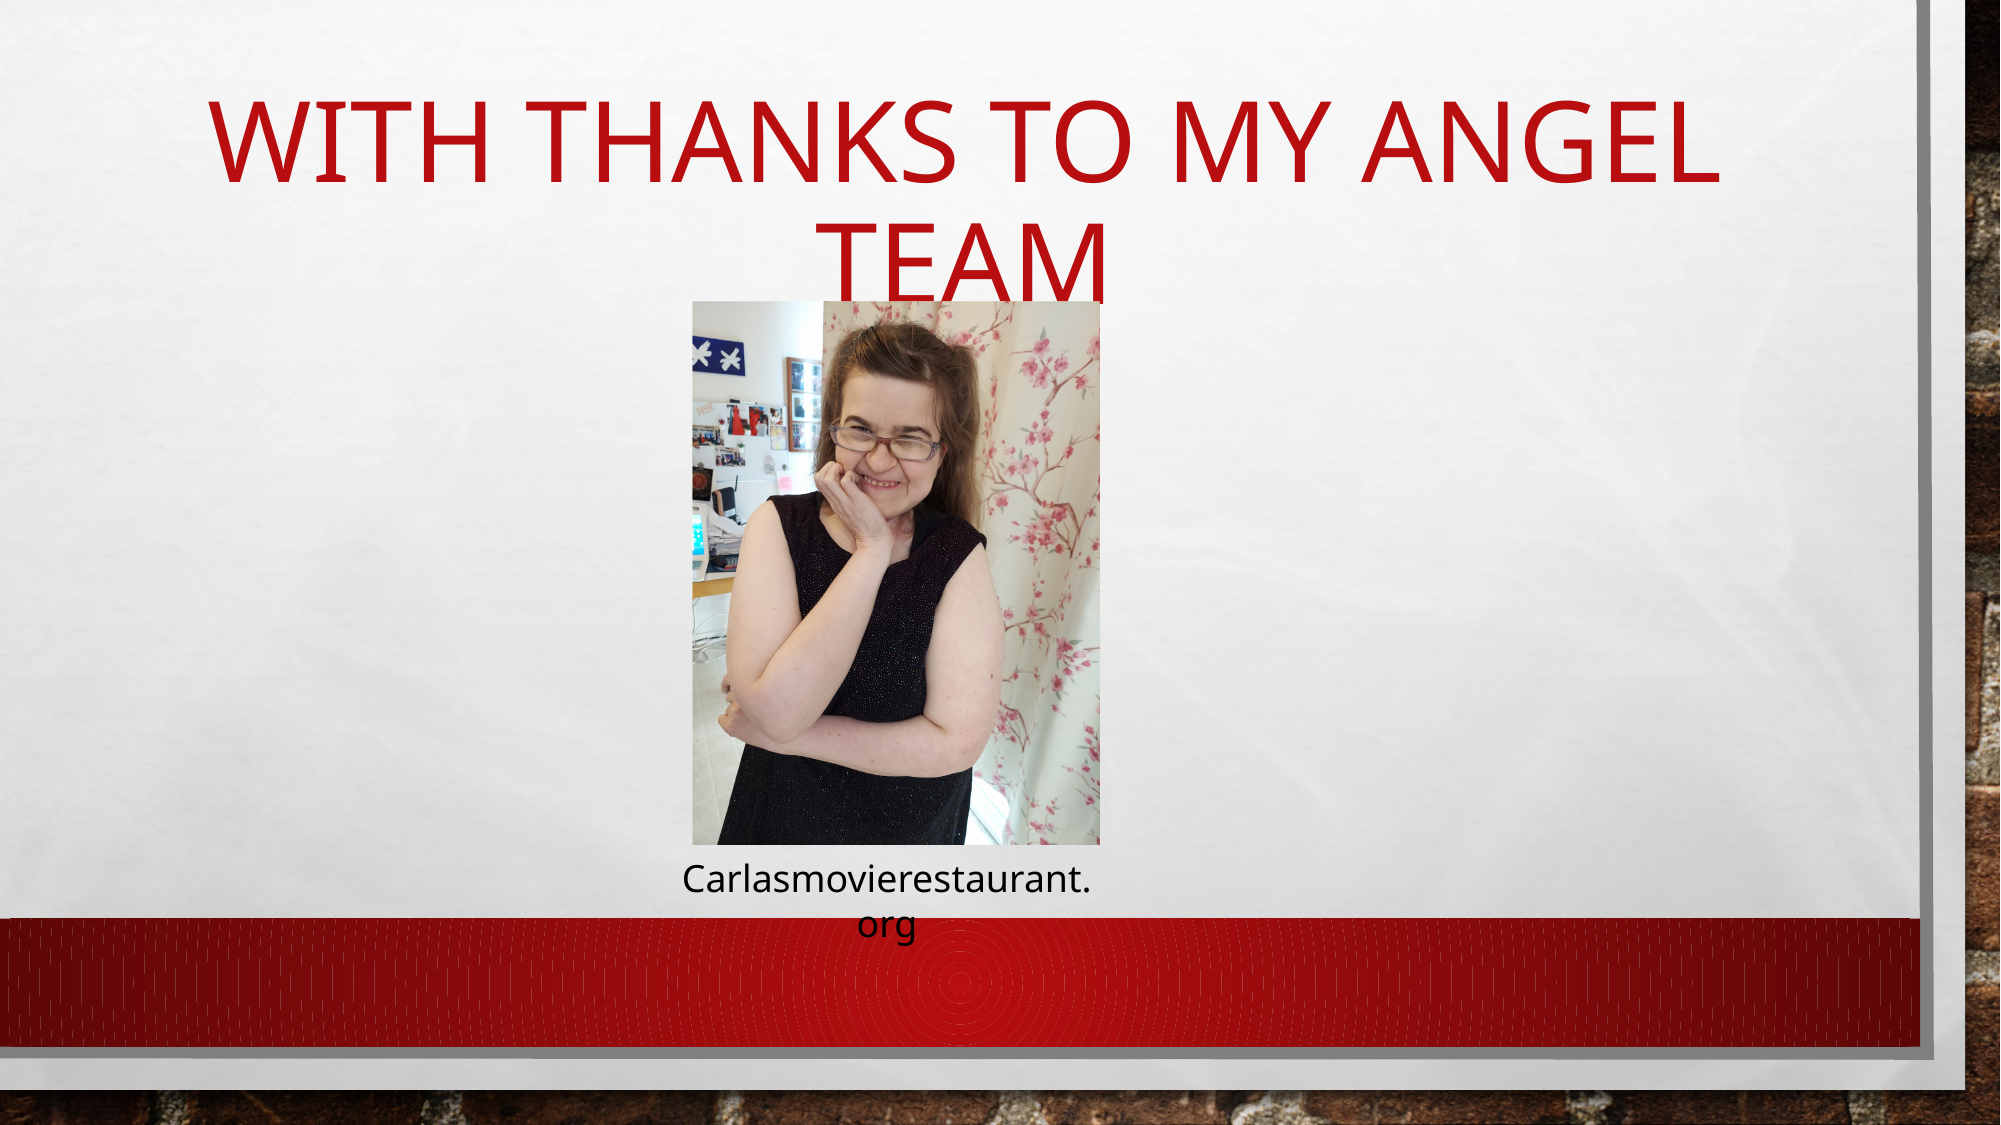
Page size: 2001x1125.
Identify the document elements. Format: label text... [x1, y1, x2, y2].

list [623, 369, 1168, 778]
picture [693, 302, 1100, 369]
picture [693, 778, 1100, 844]
text_box Carlasmovierestaurant.org [660, 847, 1114, 953]
picture [0, 0, 2000, 1125]
title With thanks to my angel team [112, 112, 1818, 302]
